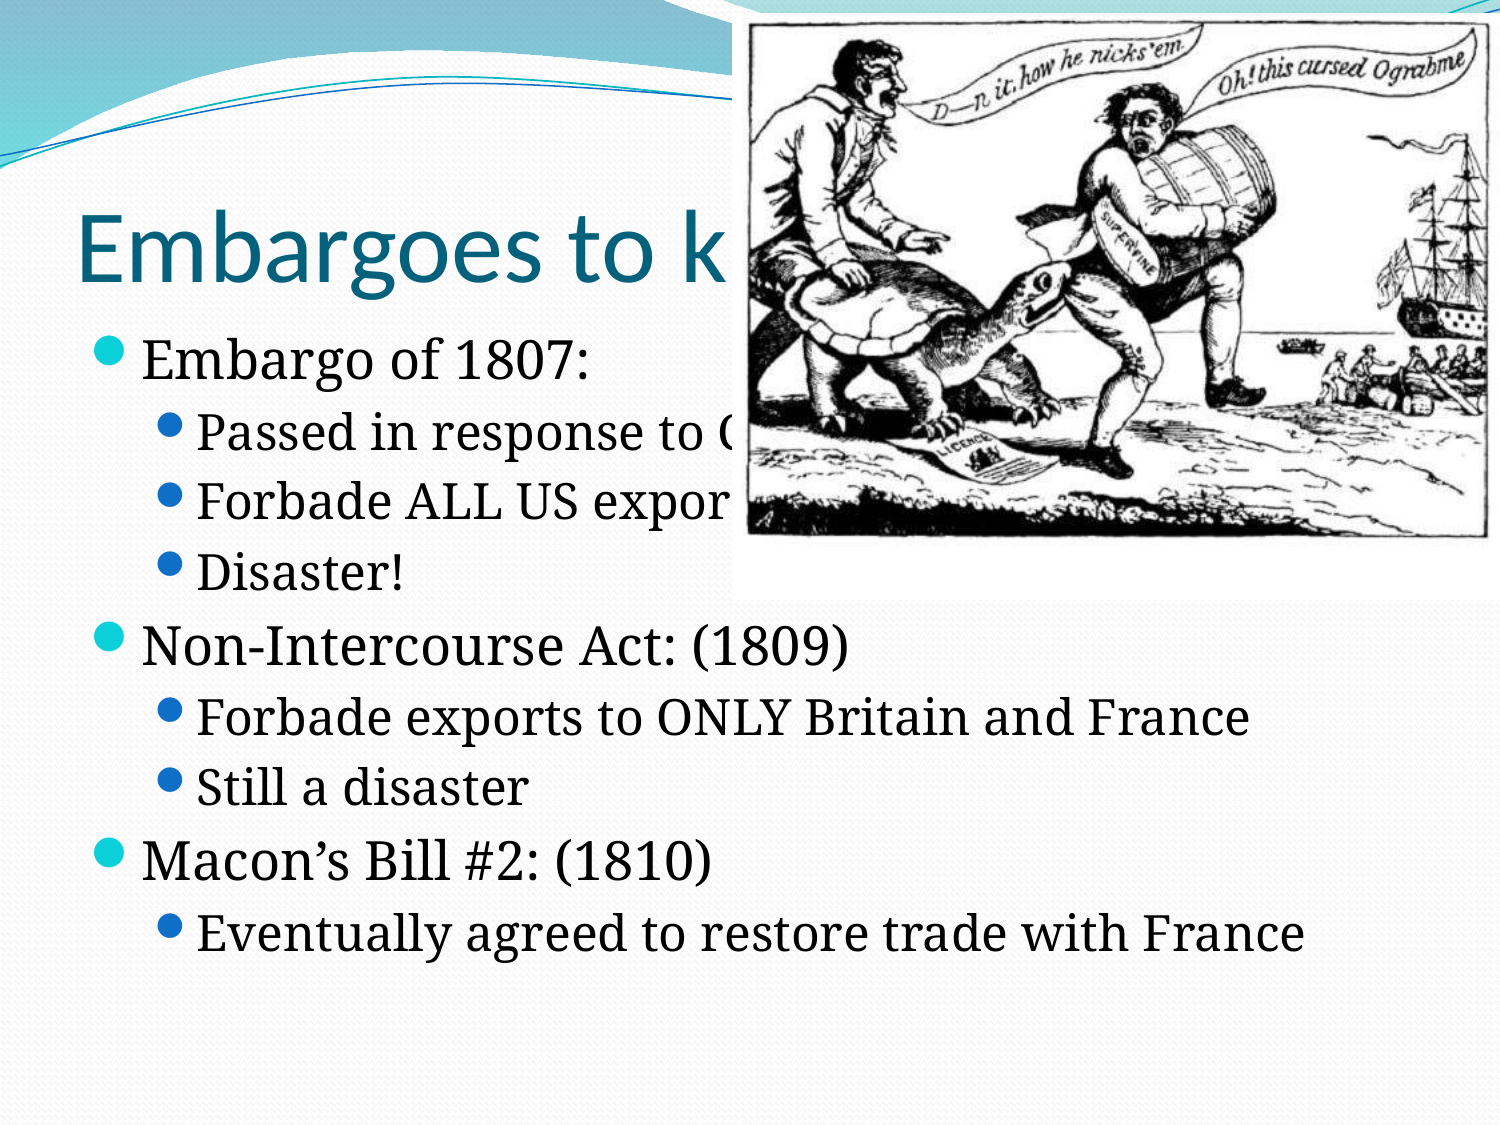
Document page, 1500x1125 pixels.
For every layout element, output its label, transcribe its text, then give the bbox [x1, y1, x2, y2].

list Embargo of 1807: Passed in response to Chesapeake Incident Forbade ALL US exports Disaster! Non-Intercourse Act: (1809) Forbade exports to ONLY Britain and France Still a disaster Macon’s Bill #2: (1810) Eventually agreed to restore trade with France [75, 317, 1425, 1038]
picture [732, 13, 1500, 601]
title Embargoes to know [75, 115, 725, 303]
